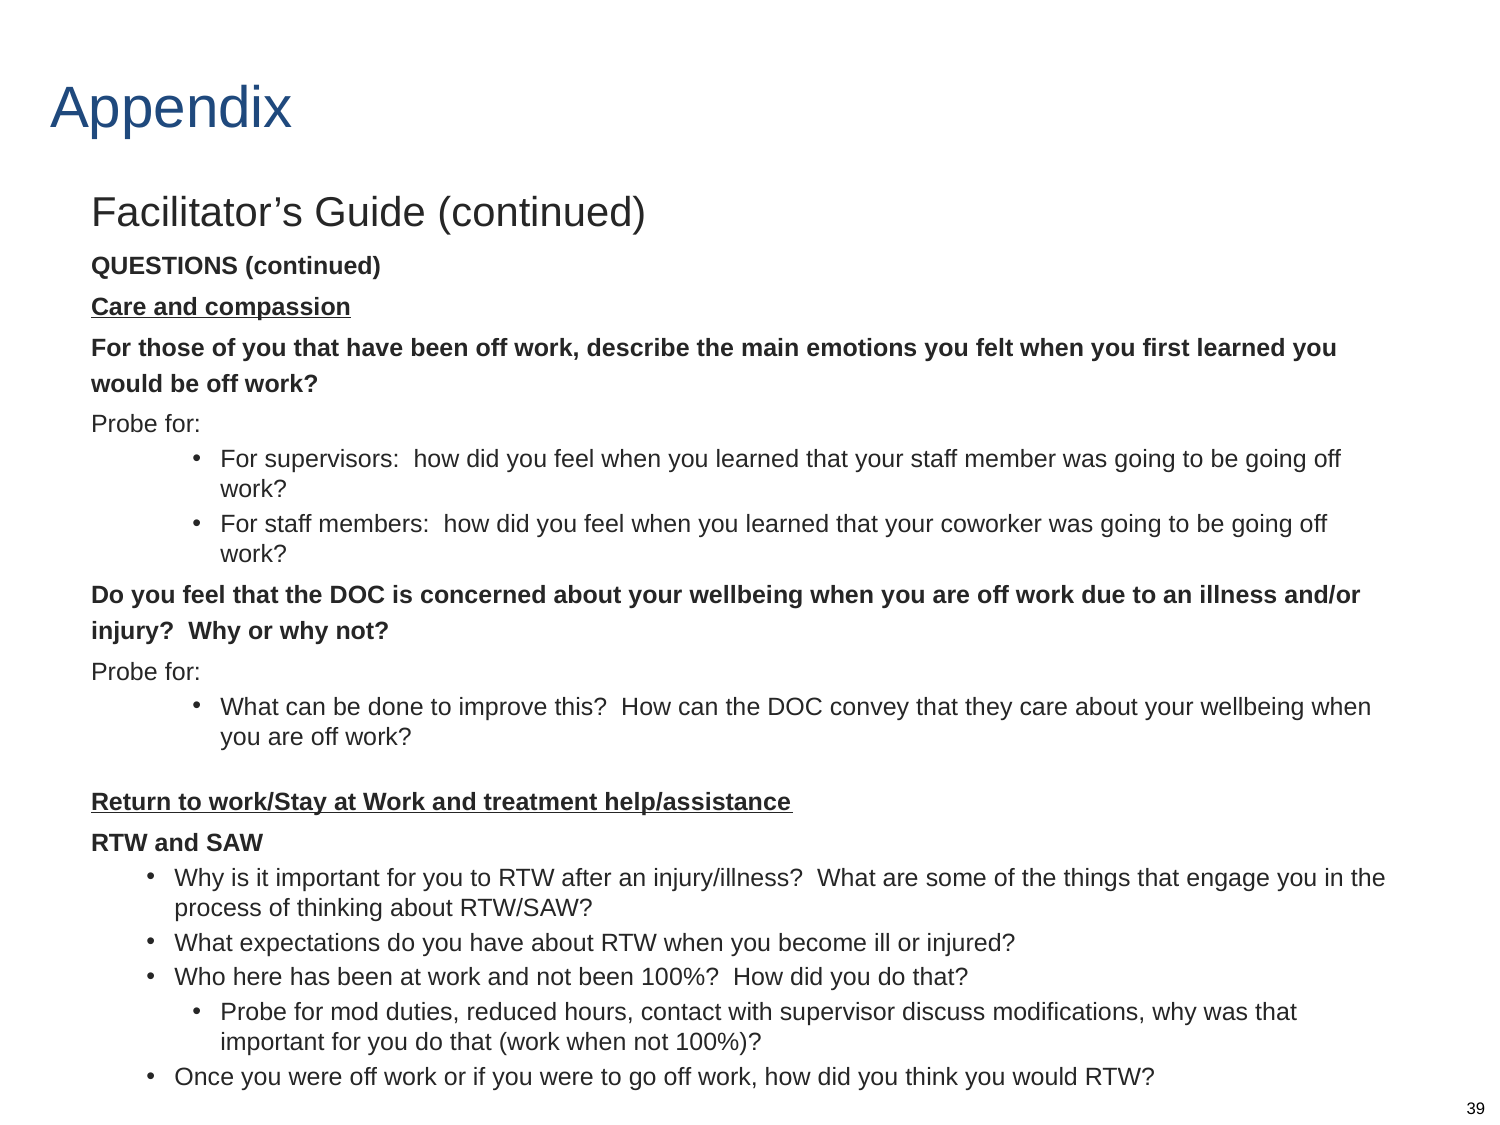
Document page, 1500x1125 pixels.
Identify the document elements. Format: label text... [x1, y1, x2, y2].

text_box 39 [1149, 1090, 1500, 1125]
title Appendix [49, 49, 1451, 140]
list Facilitator’s Guide (continued) QUESTIONS (continued) Care and compassion For those of you that have been off work, describe the main emotions you felt when you first learned you would be off work? Probe for: For supervisors: how did you feel when you learned that your staff member was going to be going off work? For staff members: how did you feel when you learned that your coworker was going to be going off work? Do you feel that the DOC is concerned about your wellbeing when you are off work due to an illness and/or injury? Why or why not? Probe for: What can be done to improve this? How can the DOC convey that they care about your wellbeing when you are off work? Return to work/Stay at Work and treatment help/assistance RTW and SAW Why is it important for you to RTW after an injury/illness? What are some of the things that engage you in the process of thinking about RTW/SAW? What expectations do you have about RTW when you become ill or injured? Who here has been at work and not been 100%? How did you do that? Probe for mod duties, reduced hours, contact with supervisor discuss modifications, why was that important for you do that (work when not 100%)? Once you were off work or if you were to go off work, how did you think you would RTW? [90, 174, 1403, 1091]
